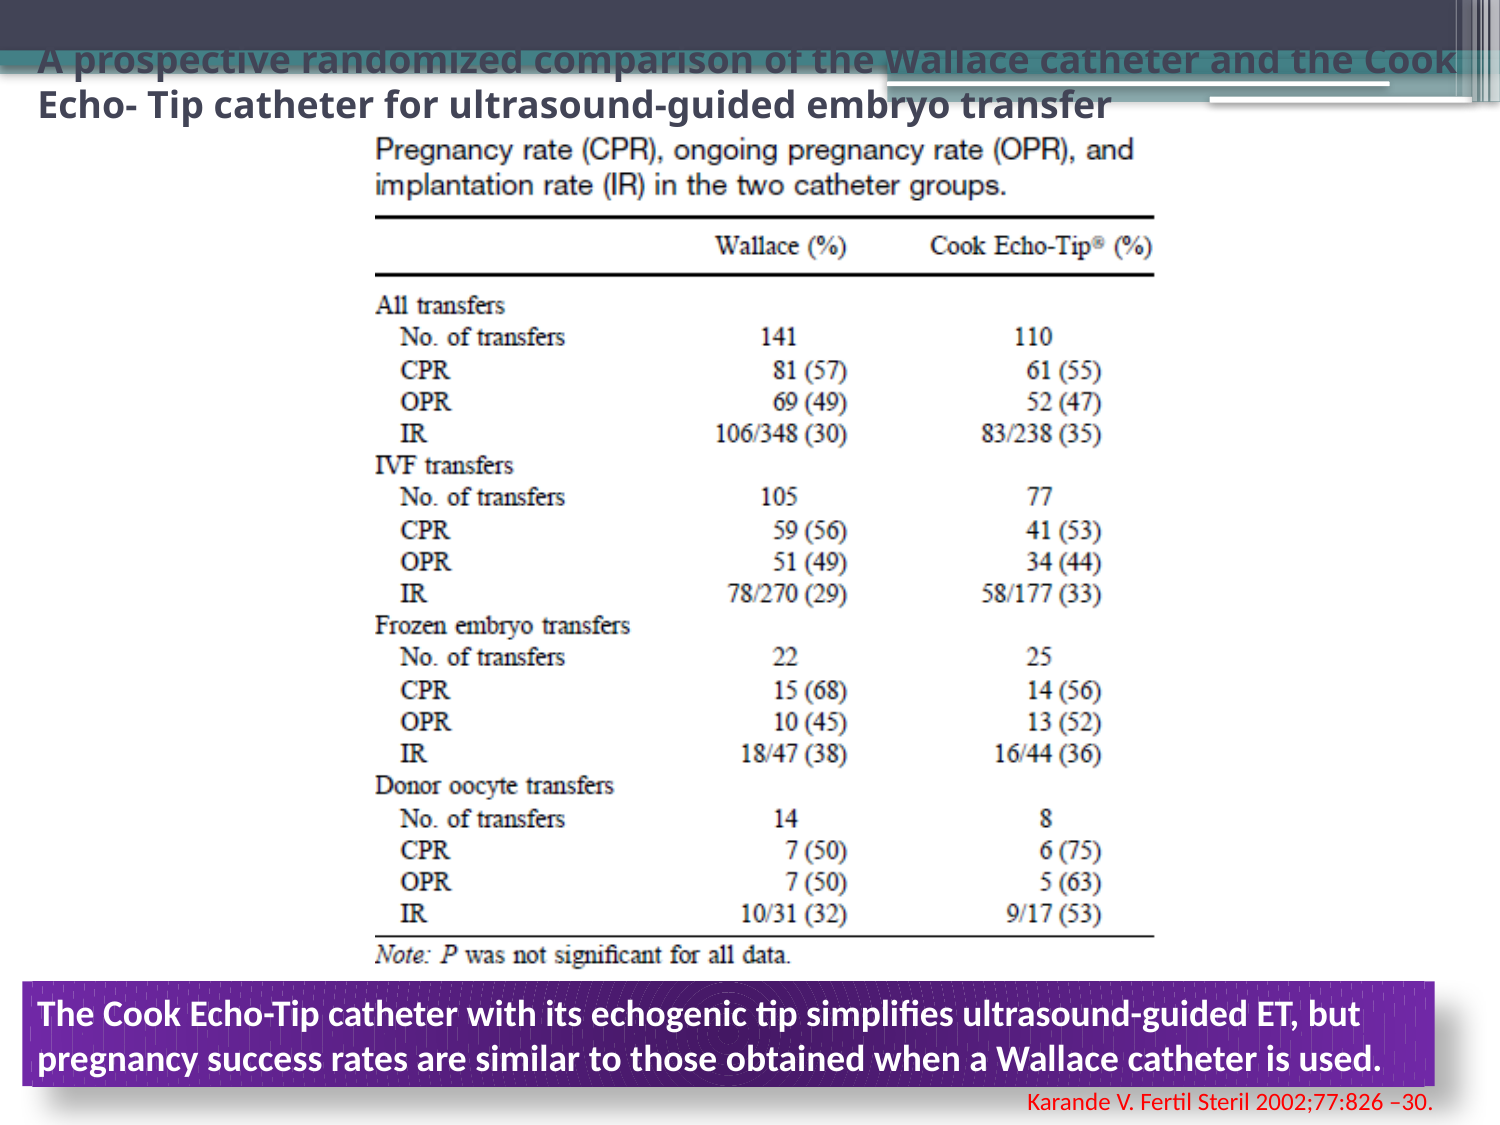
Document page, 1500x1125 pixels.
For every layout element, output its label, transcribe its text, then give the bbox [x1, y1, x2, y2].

text_box Karande V. Fertil Steril 2002;77:826 –30. [1012, 1077, 1463, 1123]
text_box The Cook Echo-Tip catheter with its echogenic tip simplifies ultrasound-guided ET, but pregnancy success rates are similar to those obtained when a Wallace catheter is used. [22, 981, 1435, 1087]
title A prospective randomized comparison of the Wallace catheter and the Cook Echo- Tip catheter for ultrasound-guided embryo transfer [22, 37, 1475, 125]
picture [374, 132, 1176, 972]
